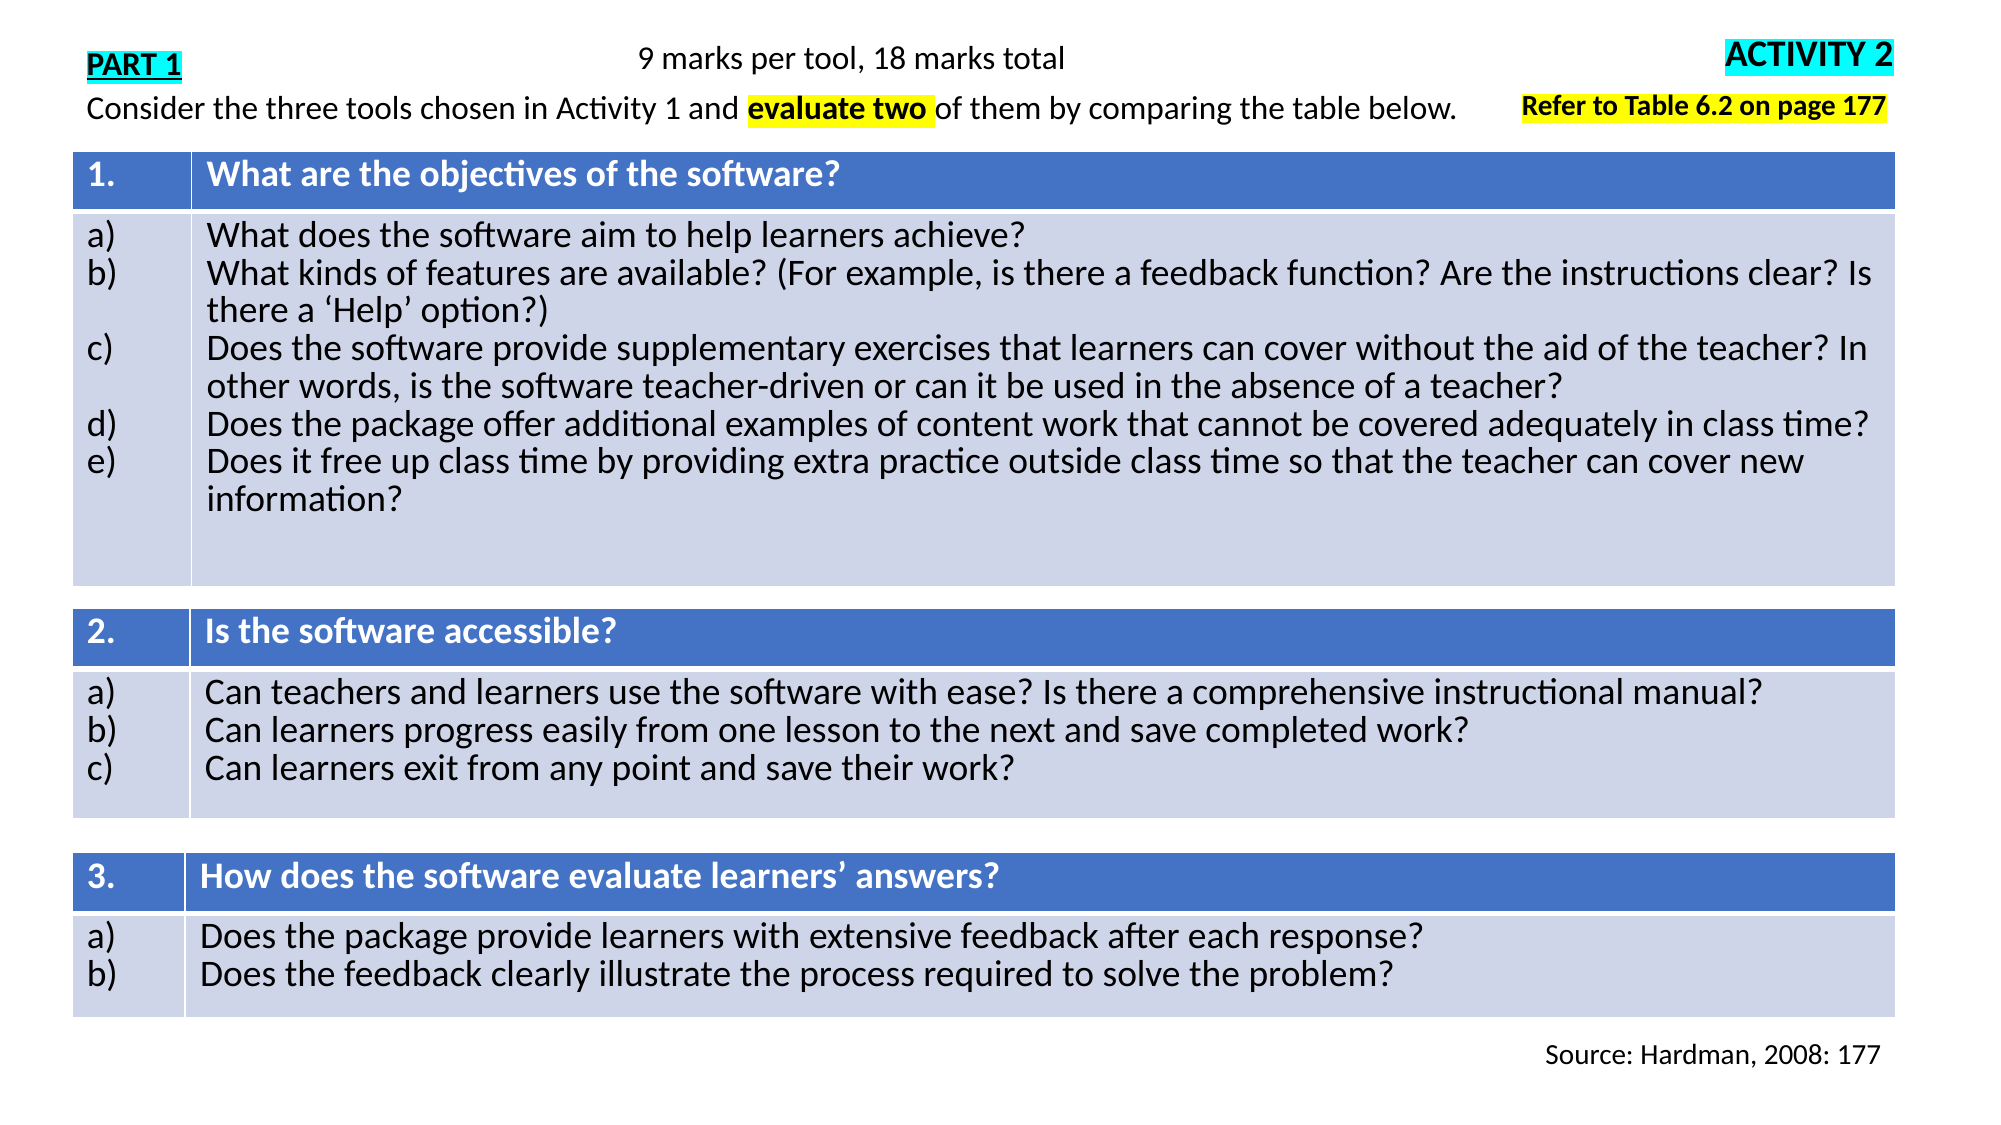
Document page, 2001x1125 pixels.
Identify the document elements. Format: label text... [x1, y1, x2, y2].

table_header How does the software evaluate learners’ answers? [186, 853, 1895, 911]
table_cell Does the package provide learners with extensive feedback after each response? Does the feedback clearly illustrate the process required to solve the problem? [186, 916, 1895, 1017]
text_box PART 1 [71, 35, 1486, 90]
table_header 3. [73, 853, 184, 911]
table_cell a) b) [73, 916, 184, 1017]
table_cell Can teachers and learners use the software with ease? Is there a comprehensive instructional manual? Can learners progress easily from one lesson to the next and save completed work? Can learners exit from any point and save their work? [191, 672, 1895, 818]
table_header What are the objectives of the software? [192, 152, 1895, 209]
text_box Source: Hardman, 2008: 177 [1436, 1028, 1897, 1078]
text_box Refer to Table 6.2 on page 177 [1507, 79, 1967, 129]
text_box 9 marks per tool, 18 marks total [594, 29, 1109, 85]
table_header 1. [73, 152, 191, 209]
text_box ACTIVITY 2 [1710, 21, 1929, 82]
table_header Is the software accessible? [191, 609, 1895, 666]
table_cell a) b) c) [73, 672, 189, 818]
text_box Consider the three tools chosen in Activity 1 and evaluate two of them by comparing the table below. [71, 90, 1486, 134]
table_cell a) b) c) d) e) [73, 214, 191, 586]
table_header 2. [73, 609, 189, 666]
table_cell What does the software aim to help learners achieve? What kinds of features are available? (For example, is there a feedback function? Are the instructions clear? Is there a ‘Help’ option?) Does the software provide supplementary exercises that learners can cover without the aid of the teacher? In other words, is the software teacher-driven or can it be used in the absence of a teacher? Does the package offer additional examples of content work that cannot be covered adequately in class time? Does it free up class time by providing extra practice outside class time so that the teacher can cover new information? [192, 214, 1895, 586]
